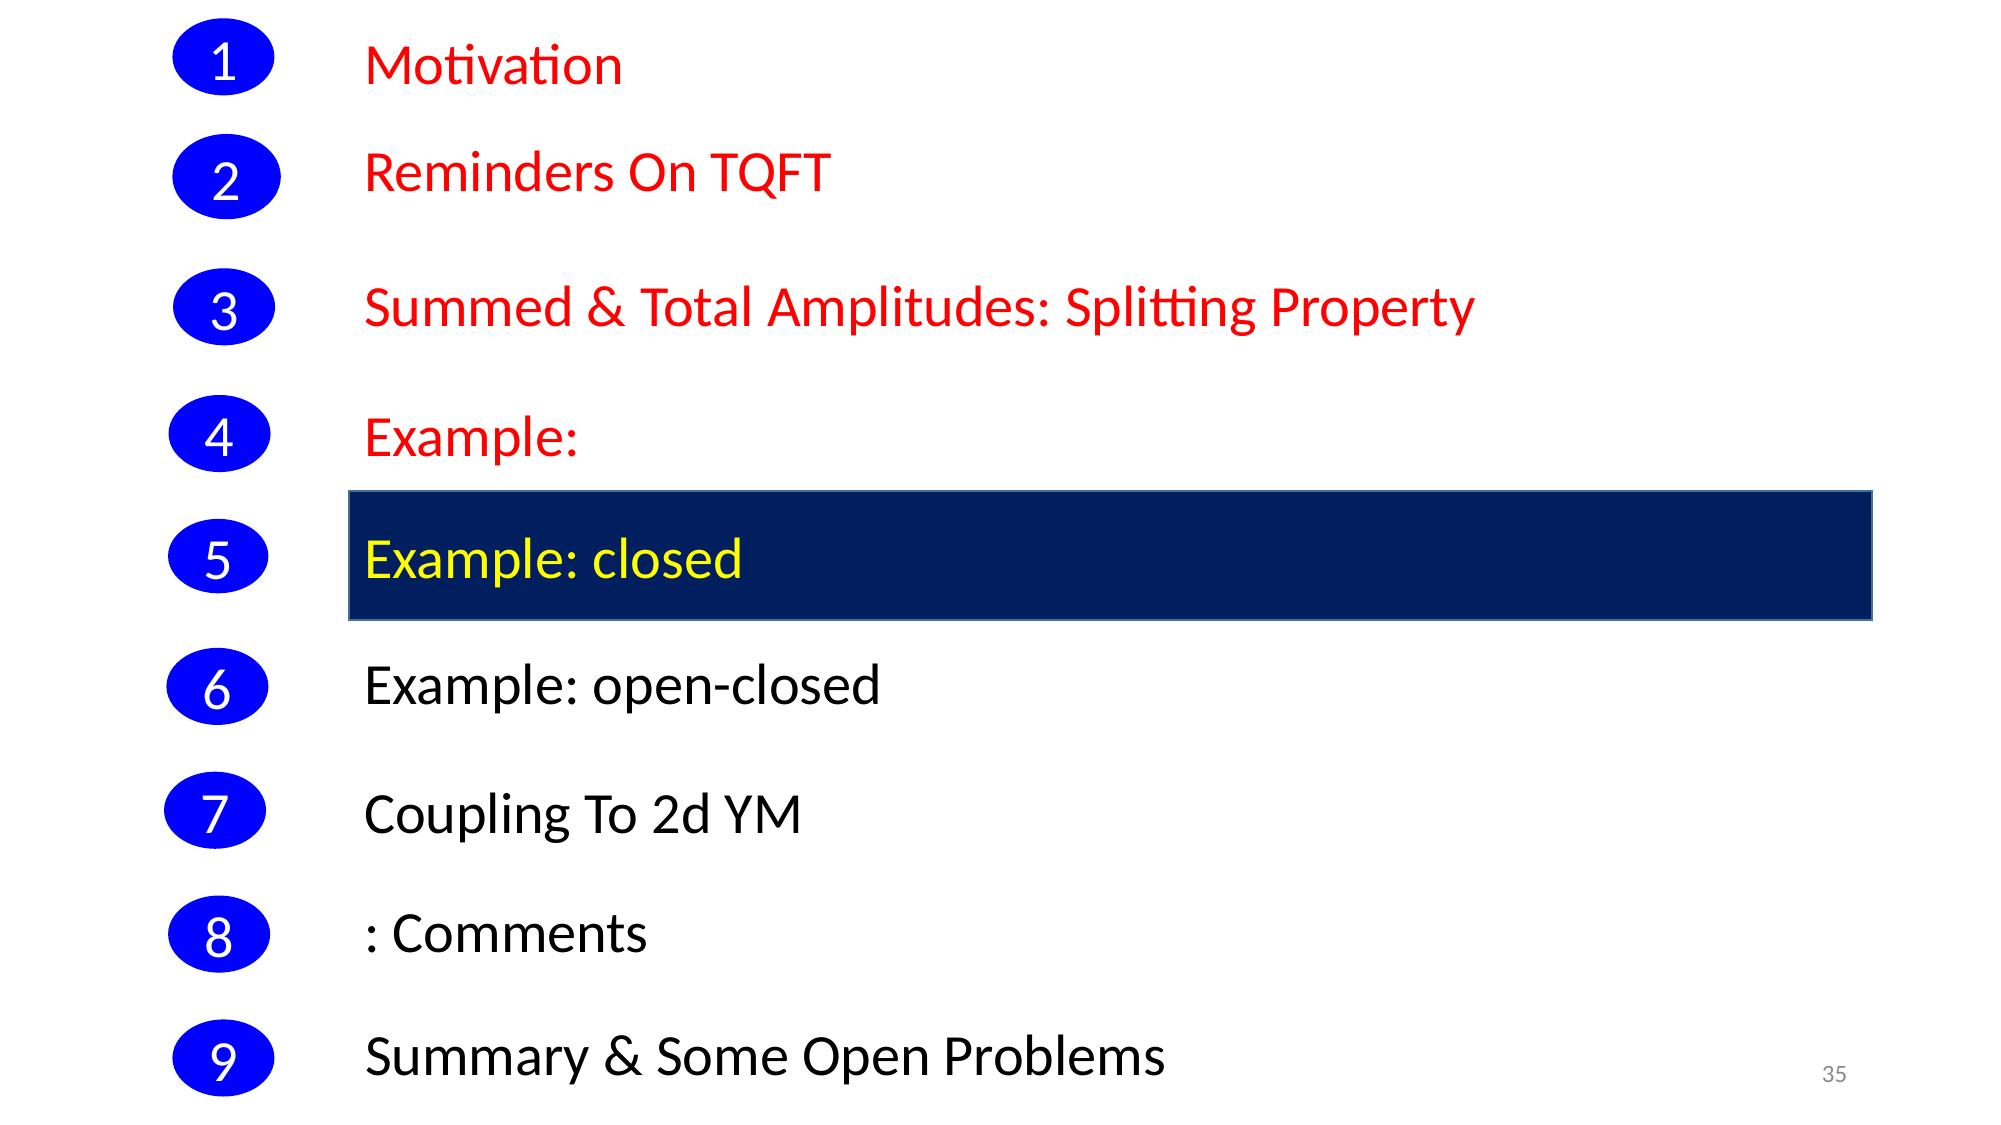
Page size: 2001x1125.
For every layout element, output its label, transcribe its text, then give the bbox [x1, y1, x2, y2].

text_box Coupling To 2d YM [349, 767, 1819, 853]
text_box 2 [172, 133, 281, 220]
text_box [348, 490, 1873, 621]
text_box 4 [168, 394, 271, 473]
text_box 3 [173, 268, 276, 346]
slide_number 35 [1412, 1042, 1863, 1103]
text_box 7 [164, 771, 267, 849]
text_box Summary & Some Open Problems [350, 1009, 1744, 1095]
text_box 6 [166, 647, 269, 725]
text_box Reminders On TQFT [349, 125, 1268, 210]
text_box Summed & Total Amplitudes: Splitting Property [349, 260, 1743, 346]
text_box 8 [168, 895, 271, 973]
text_box 9 [172, 1019, 275, 1097]
text_box Motivation [349, 19, 1268, 105]
text_box 1 [172, 18, 275, 96]
text_box 5 [168, 518, 269, 594]
